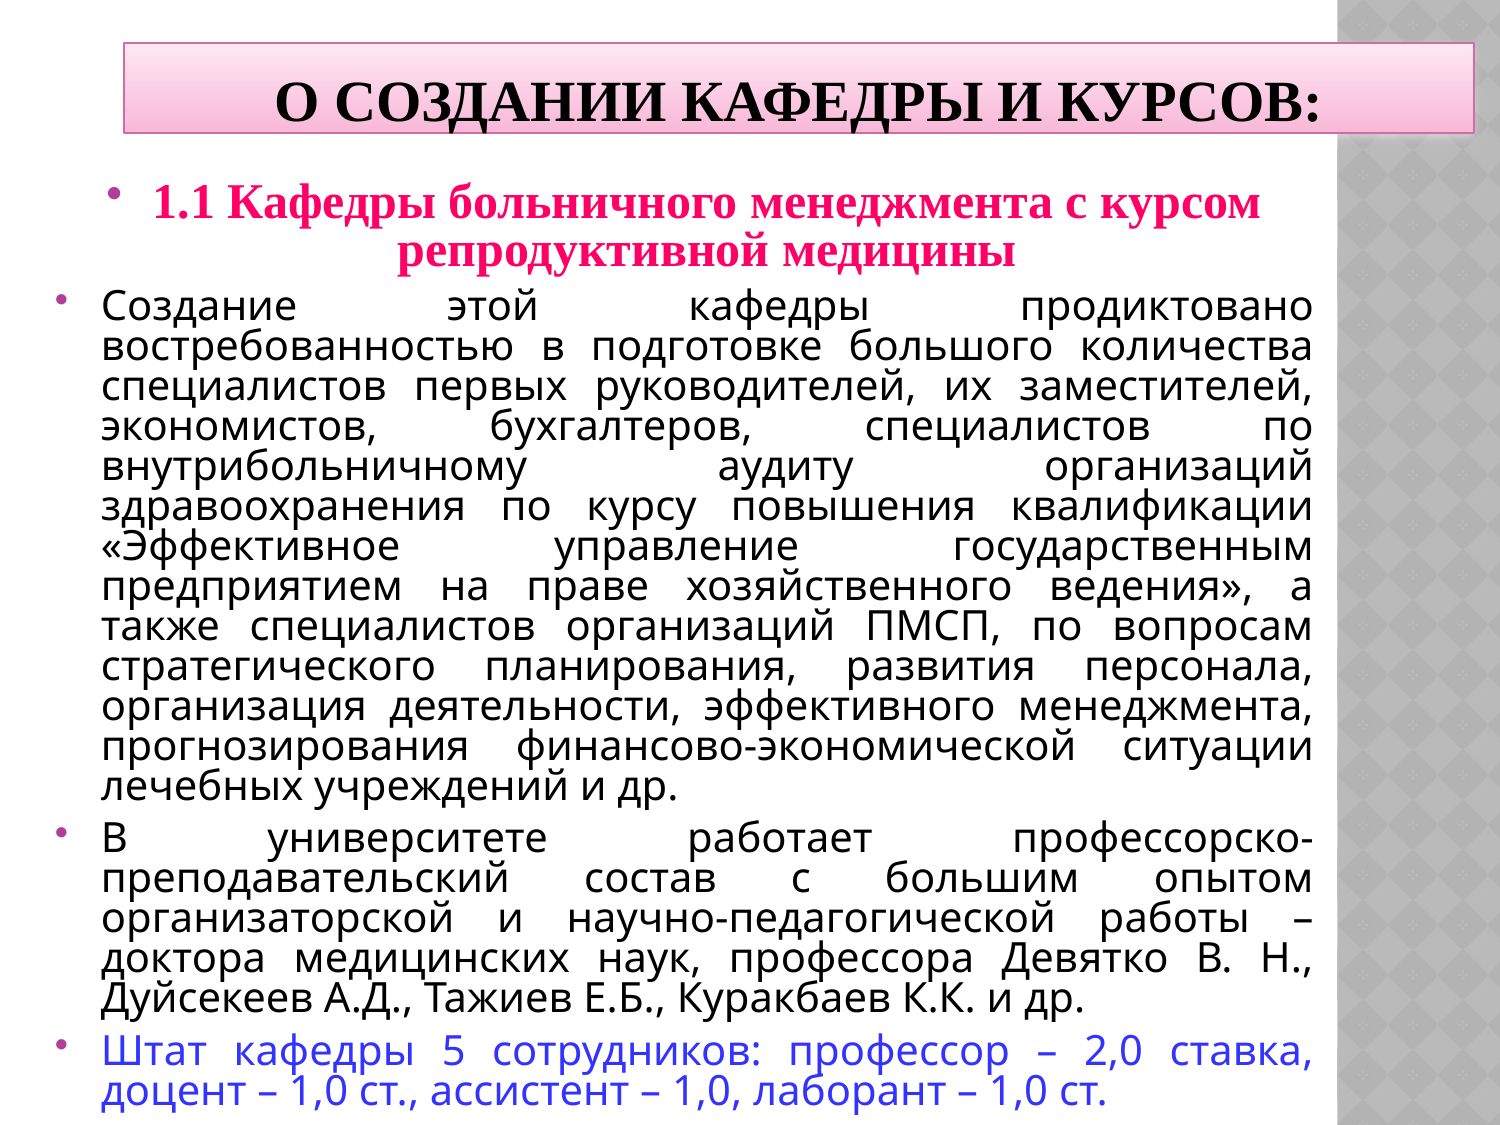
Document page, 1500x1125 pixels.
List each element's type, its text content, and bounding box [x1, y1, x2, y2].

title О создании кафедры и курсов: [123, 42, 1475, 134]
list 1.1 Кафедры больничного менеджмента с курсом репродуктивной медицины Создание этой кафедры продиктовано востребованностью в подготовке большого количества специалистов первых руководителей, их заместителей, экономистов, бухгалтеров, специалистов по внутрибольничному аудиту организаций здравоохранения по курсу повышения квалификации «Эффективное управление государственным предприятием на праве хозяйственного ведения», а также специалистов организаций ПМСП, по вопросам стратегического планирования, развития персонала, организация деятельности, эффективного менеджмента, прогнозирования финансово-экономической ситуации лечебных учреждений и др. В университете работает профессорско-преподавательский состав с большим опытом организаторской и научно-педагогической работы – доктора медицинских наук, профессора Девятко В. Н., Дуйсекеев А.Д., Тажиев Е.Б., Куракбаев К.К. и др. Штат кафедры 5 сотрудников: профессор – 2,0 ставка, доцент – 1,0 ст., ассистент – 1,0, лаборант – 1,0 ст. [40, 172, 1330, 1083]
